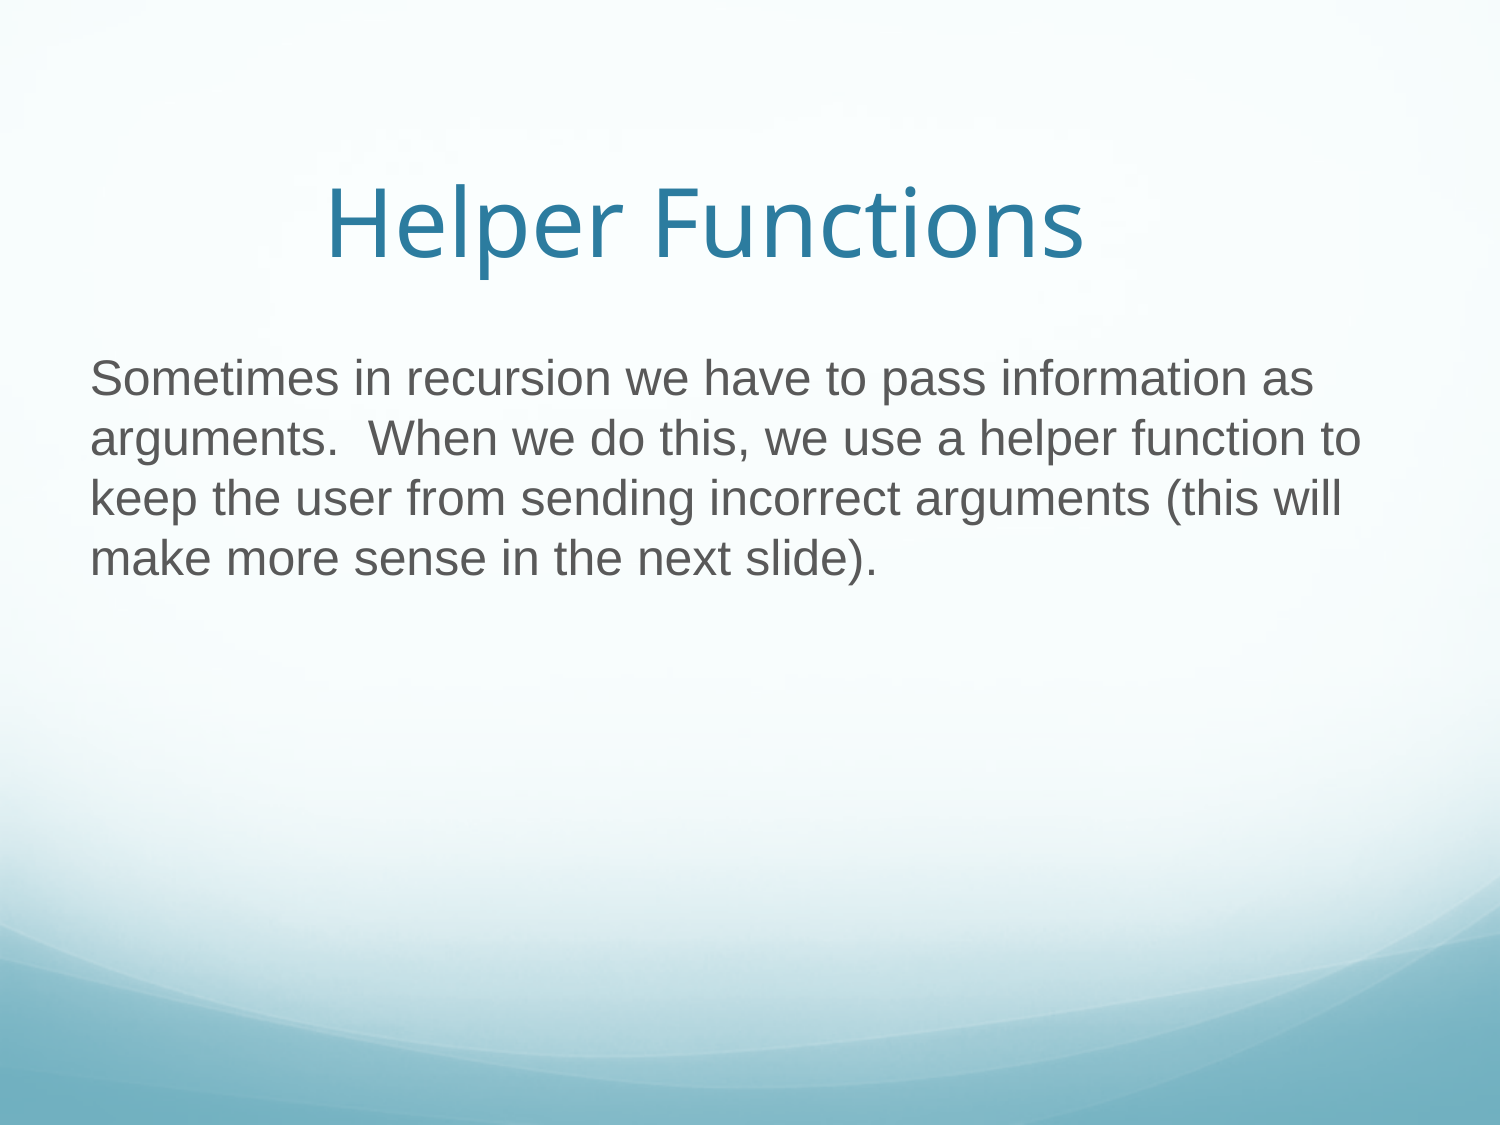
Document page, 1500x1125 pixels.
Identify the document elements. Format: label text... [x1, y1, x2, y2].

text_box Helper Functions [160, 160, 1250, 284]
picture [0, 0, 1500, 1125]
text_box Sometimes in recursion we have to pass information as arguments. When we do this, we use a helper function to keep the user from sending incorrect arguments (this will make more sense in the next slide). [74, 337, 1425, 813]
